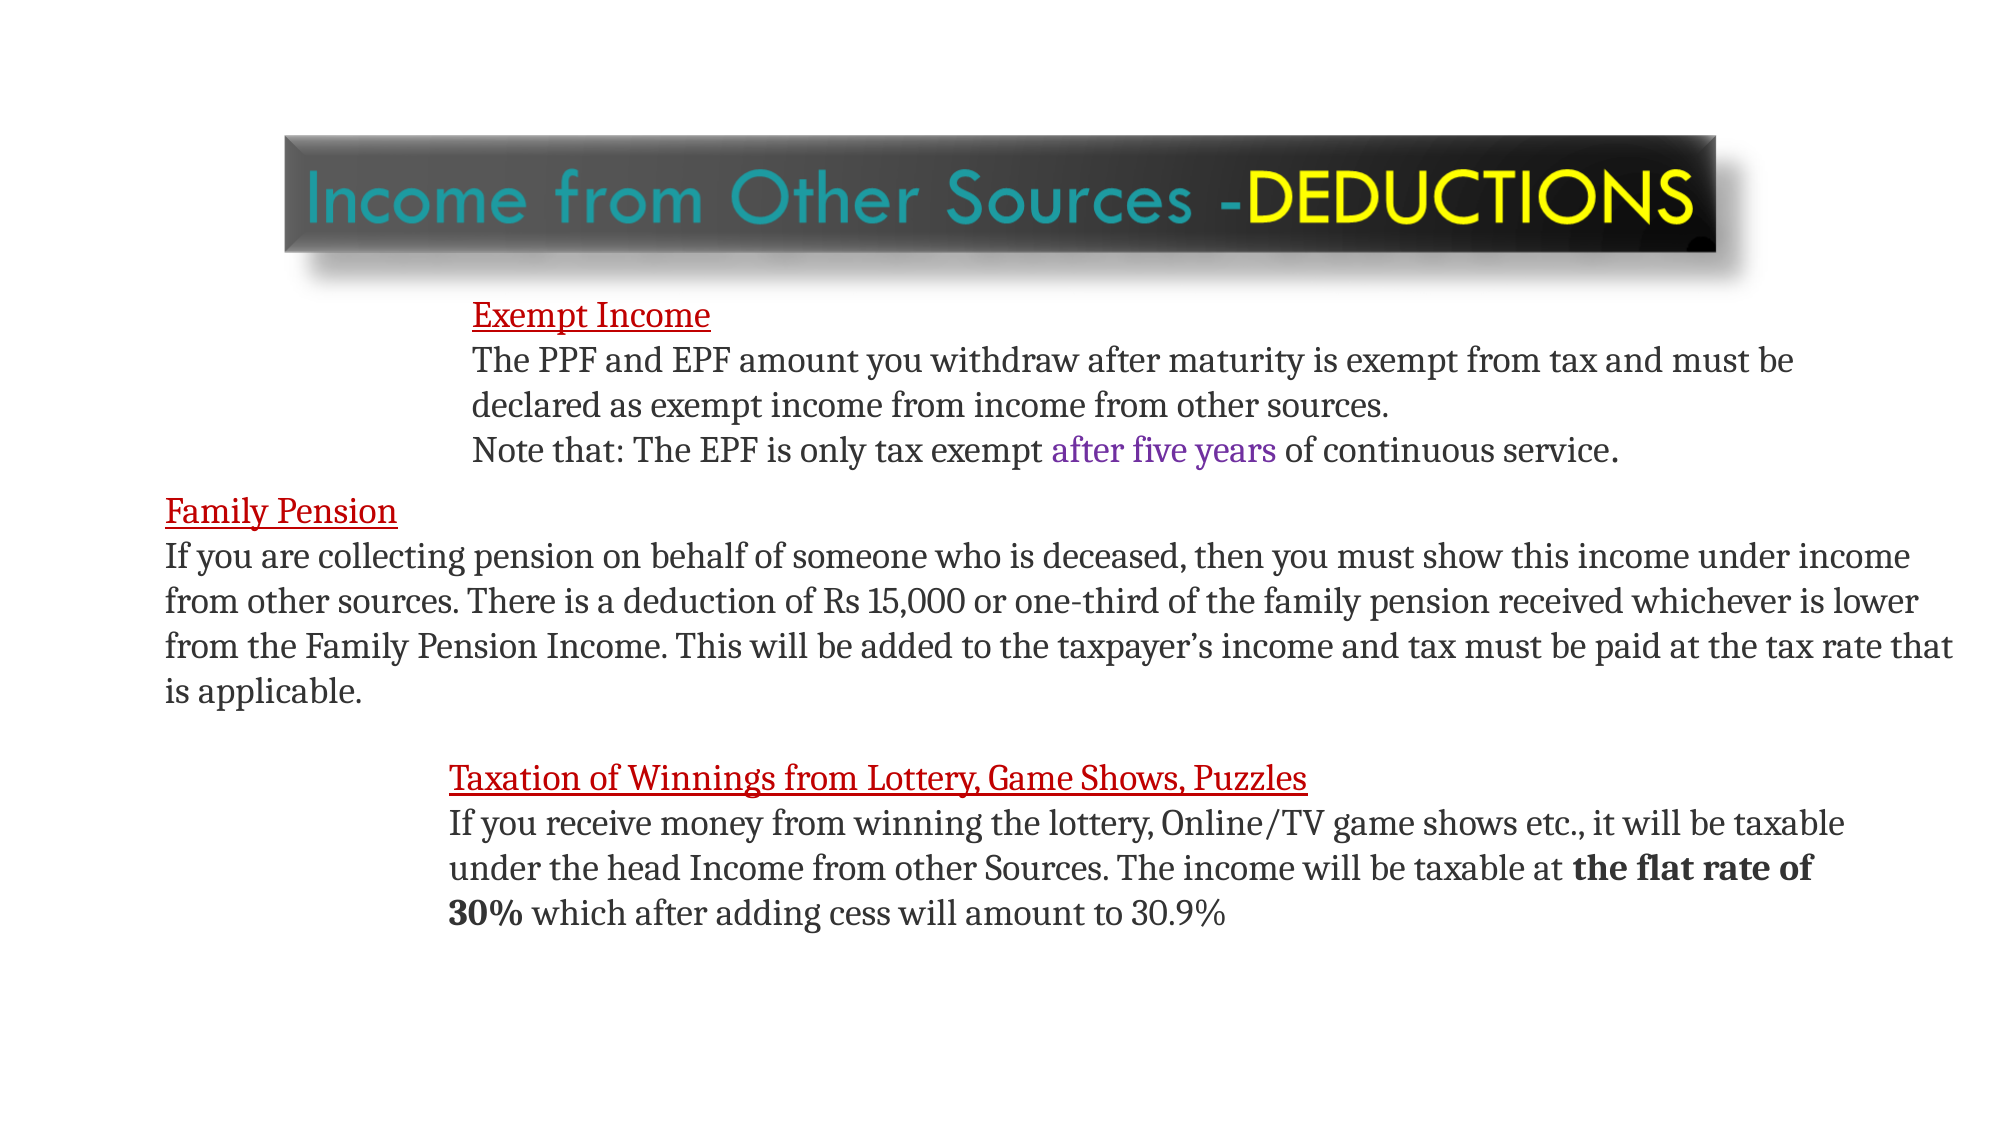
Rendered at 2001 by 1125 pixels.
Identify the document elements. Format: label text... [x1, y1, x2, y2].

text_box Exempt Income The PPF and EPF amount you withdraw after maturity is exempt from tax and must be declared as exempt income from income from other sources. Note that: The EPF is only tax exempt after five years of continuous service. [457, 282, 1855, 477]
text_box Taxation of Winnings from Lottery, Game Shows, Puzzles If you receive money from winning the lottery, Online/TV game shows etc., it will be taxable under the head Income from other Sources. The income will be taxable at the flat rate of 30% which after adding cess will amount to 30.9% [434, 745, 1878, 941]
text_box Family Pension If you are collecting pension on behalf of someone who is deceased, then you must show this income under income from other sources. There is a deduction of Rs 15,000 or one-third of the family pension received whichever is lower from the Family Pension Income. This will be added to the taxpayer’s income and tax must be paid at the tax rate that is applicable. [149, 479, 1973, 719]
picture [247, 111, 1807, 354]
